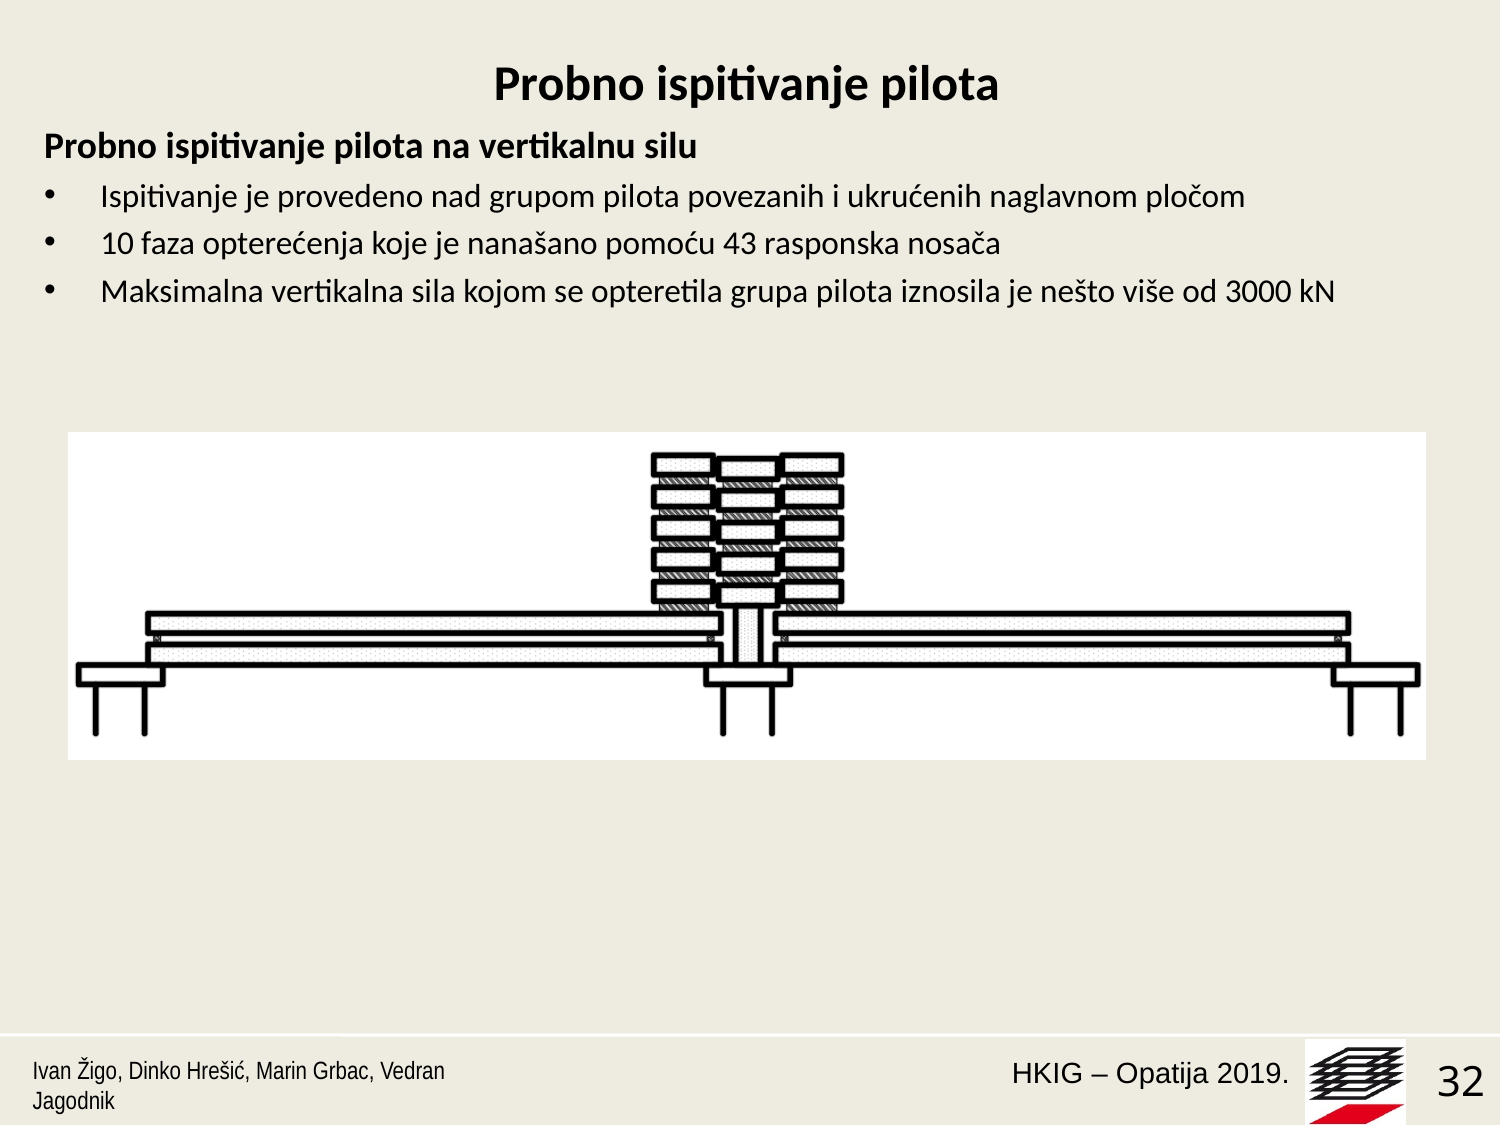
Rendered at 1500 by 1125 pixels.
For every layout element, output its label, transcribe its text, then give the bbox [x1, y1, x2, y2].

text_box Probno ispitivanje pilota [0, 0, 1495, 125]
picture [67, 432, 1427, 760]
slide_number Ivan Žigo, Dinko Hrešić, Marin Grbac, Vedran Jagodnik [17, 1046, 550, 1125]
list Probno ispitivanje pilota na vertikalnu silu Ispitivanje je provedeno nad grupom pilota povezanih i ukrućenih naglavnom pločom 10 faza opterećenja koje je nanašano pomoću 43 rasponska nosača Maksimalna vertikalna sila kojom se opteretila grupa pilota iznosila je nešto više od 3000 kN [29, 113, 1438, 1038]
picture [1305, 1039, 1406, 1125]
slide_number 32 [1316, 1046, 1500, 1125]
